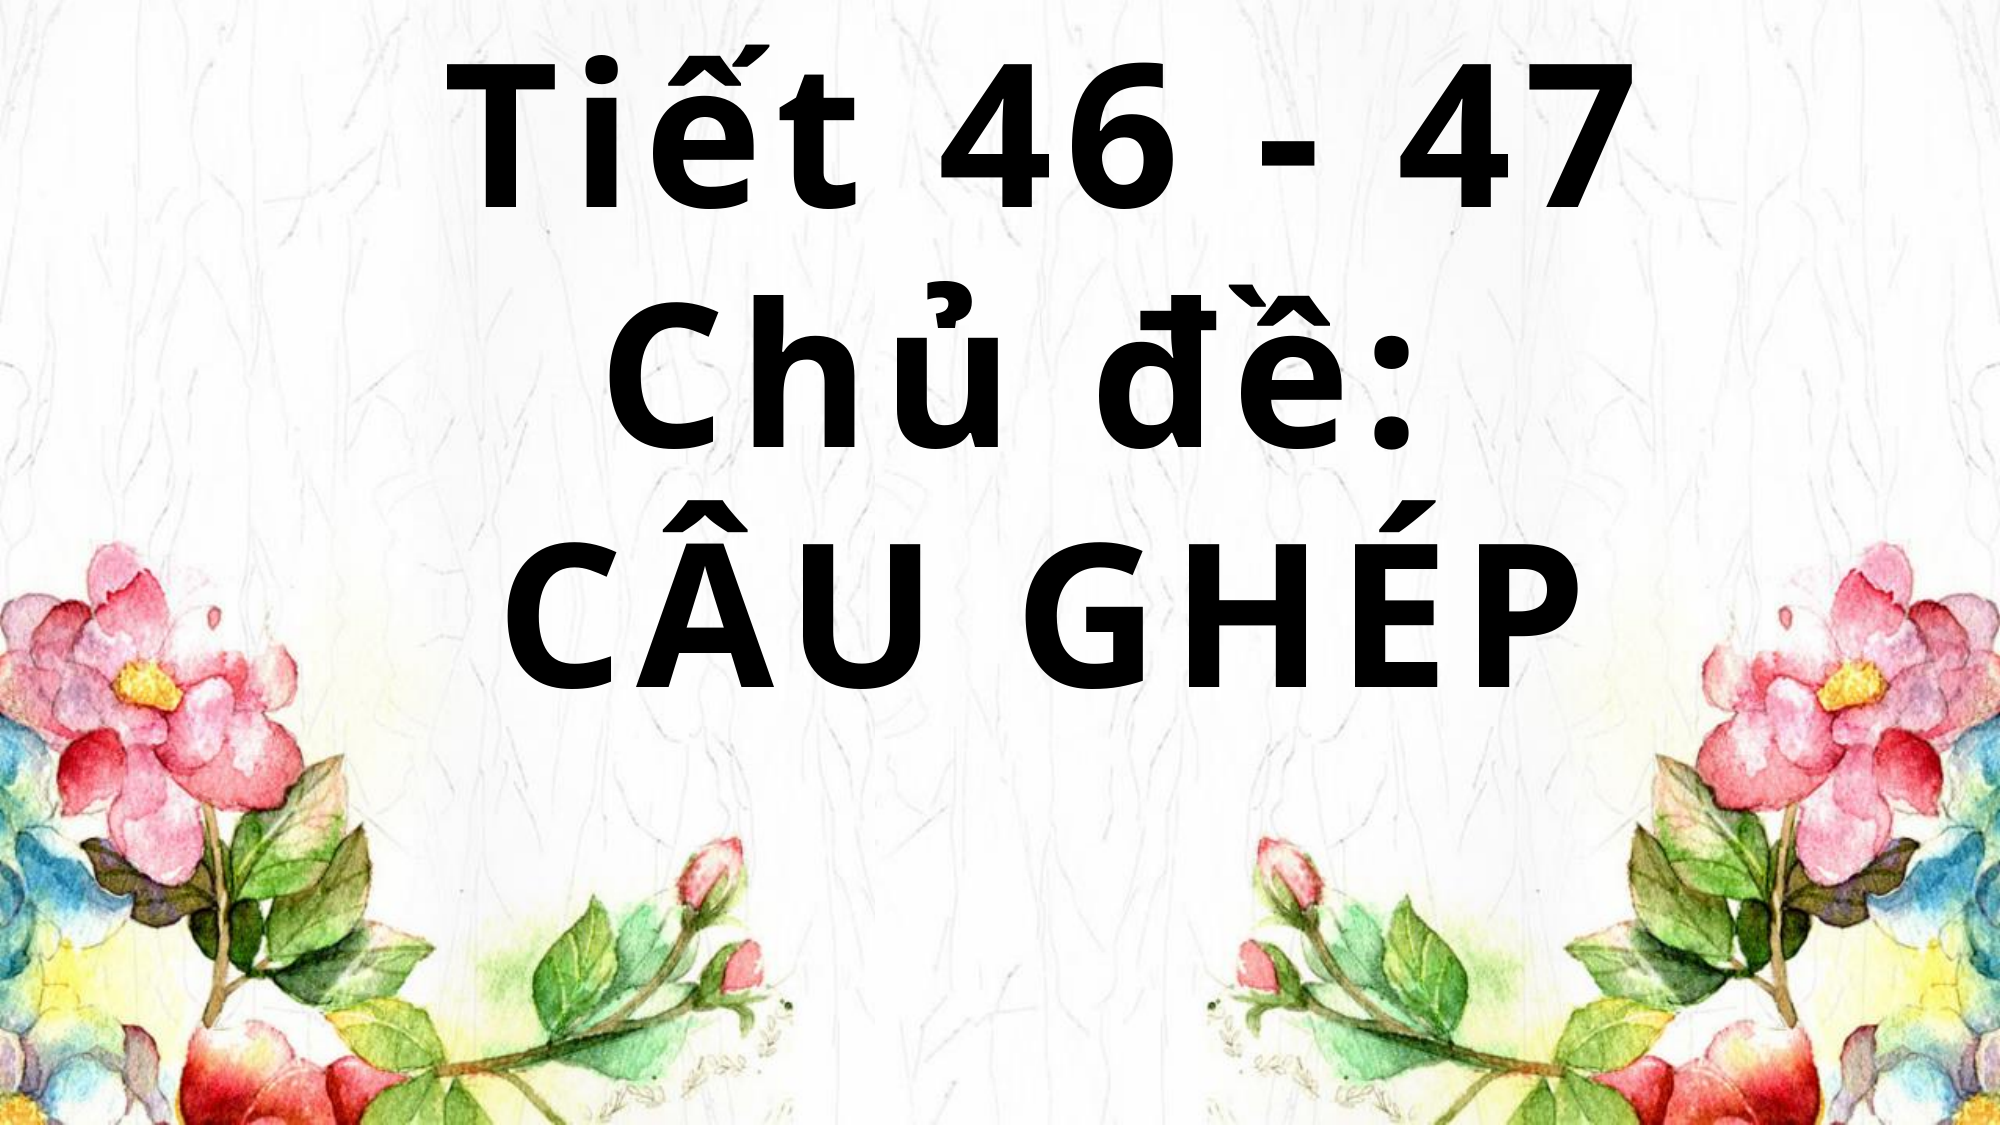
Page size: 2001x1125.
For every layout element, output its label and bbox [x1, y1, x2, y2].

text_box [0, 0, 2000, 1125]
